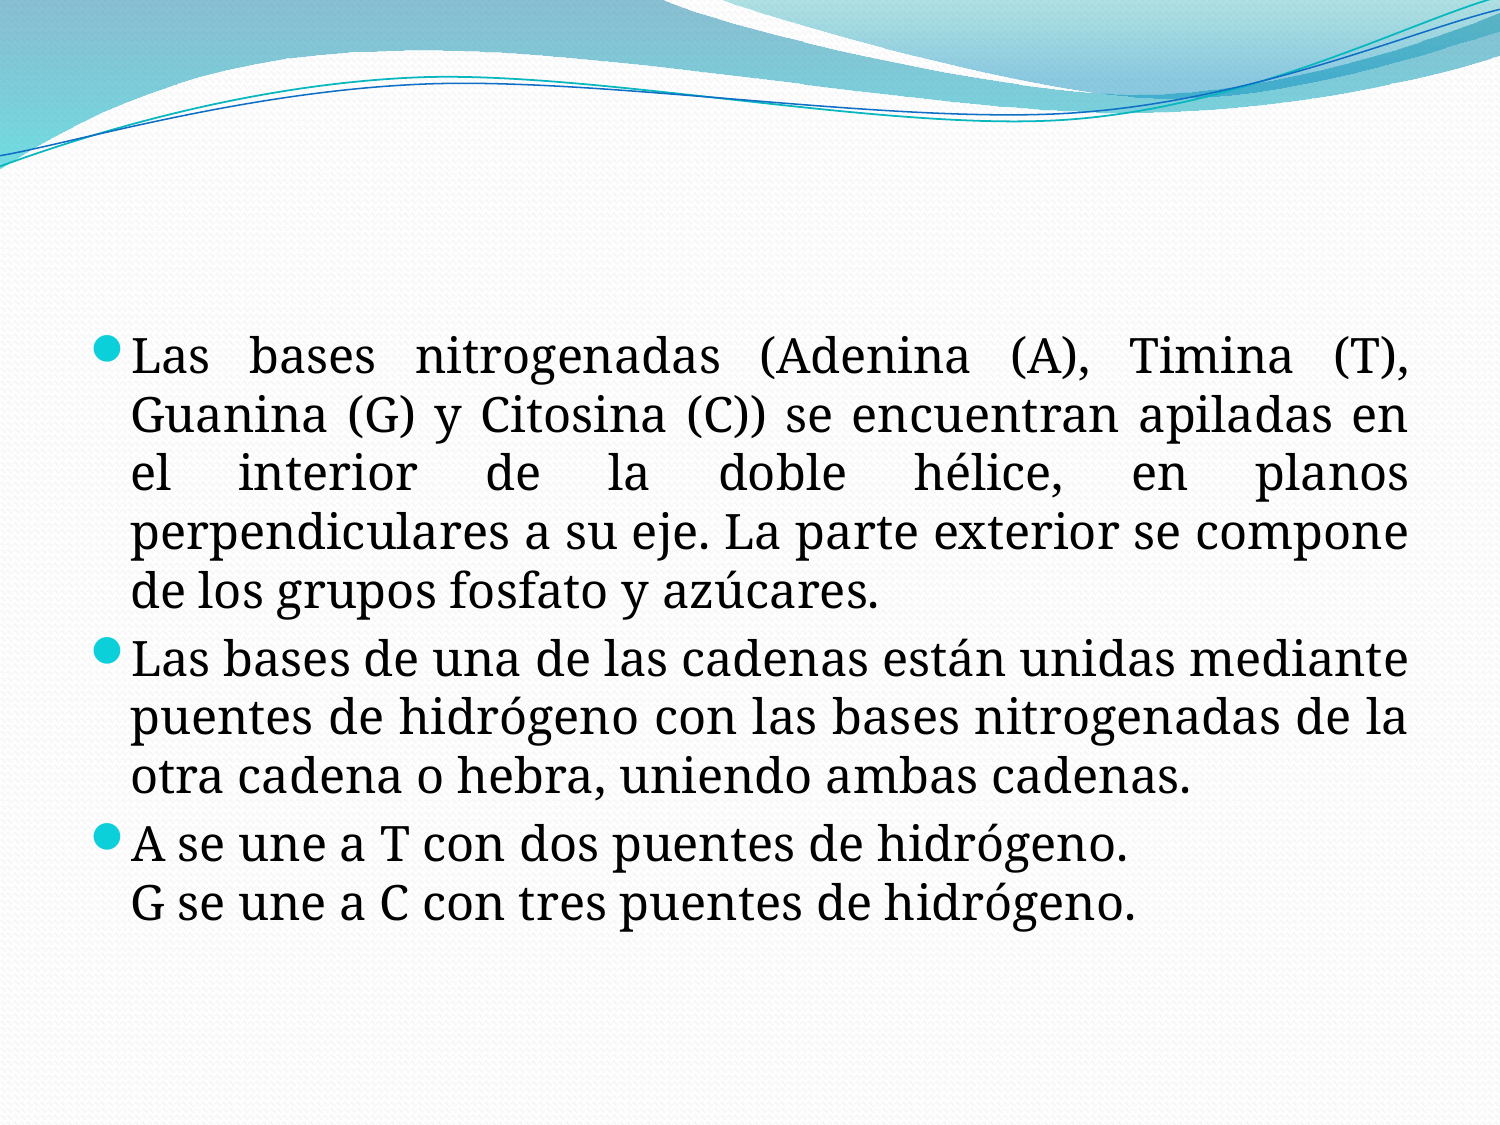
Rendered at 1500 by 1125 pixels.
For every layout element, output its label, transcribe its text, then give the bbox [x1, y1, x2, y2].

list Las bases nitrogenadas (Adenina (A), Timina (T), Guanina (G) y Citosina (C)) se encuentran apiladas en el interior de la doble hélice, en planos perpendiculares a su eje. La parte exterior se compone de los grupos fosfato y azúcares. Las bases de una de las cadenas están unidas mediante puentes de hidrógeno con las bases nitrogenadas de la otra cadena o hebra, uniendo ambas cadenas. A se une a T con dos puentes de hidrógeno. G se une a C con tres puentes de hidrógeno. [75, 317, 1425, 1038]
